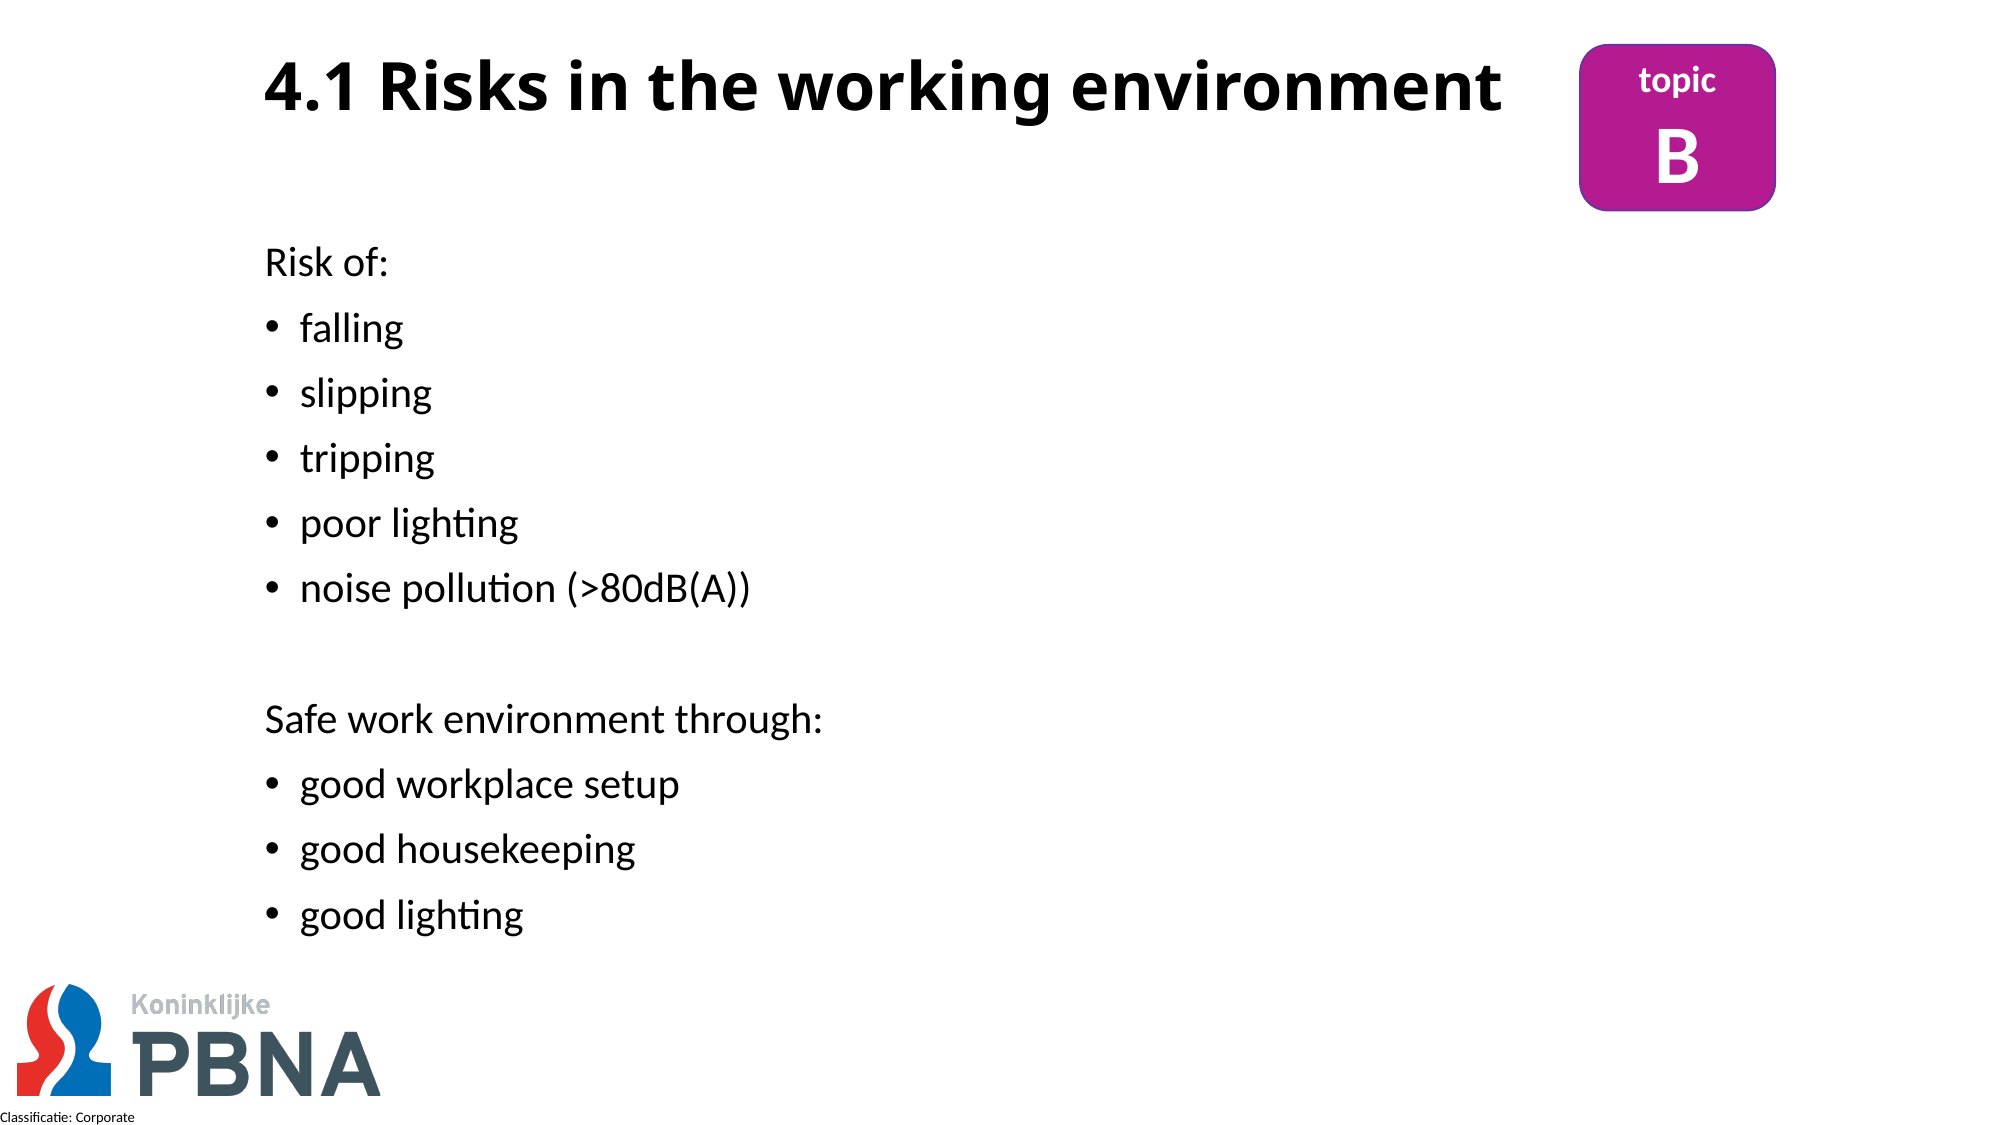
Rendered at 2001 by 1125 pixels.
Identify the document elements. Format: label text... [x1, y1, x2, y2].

text_box topic B [1579, 43, 1777, 212]
title 4.1 Risks in the working environment [249, 45, 1600, 232]
picture [17, 984, 381, 1096]
list Risk of: falling slipping tripping poor lighting noise pollution (>80dB(A)) Safe work environment through: good workplace setup good housekeeping good lighting [249, 232, 1841, 947]
